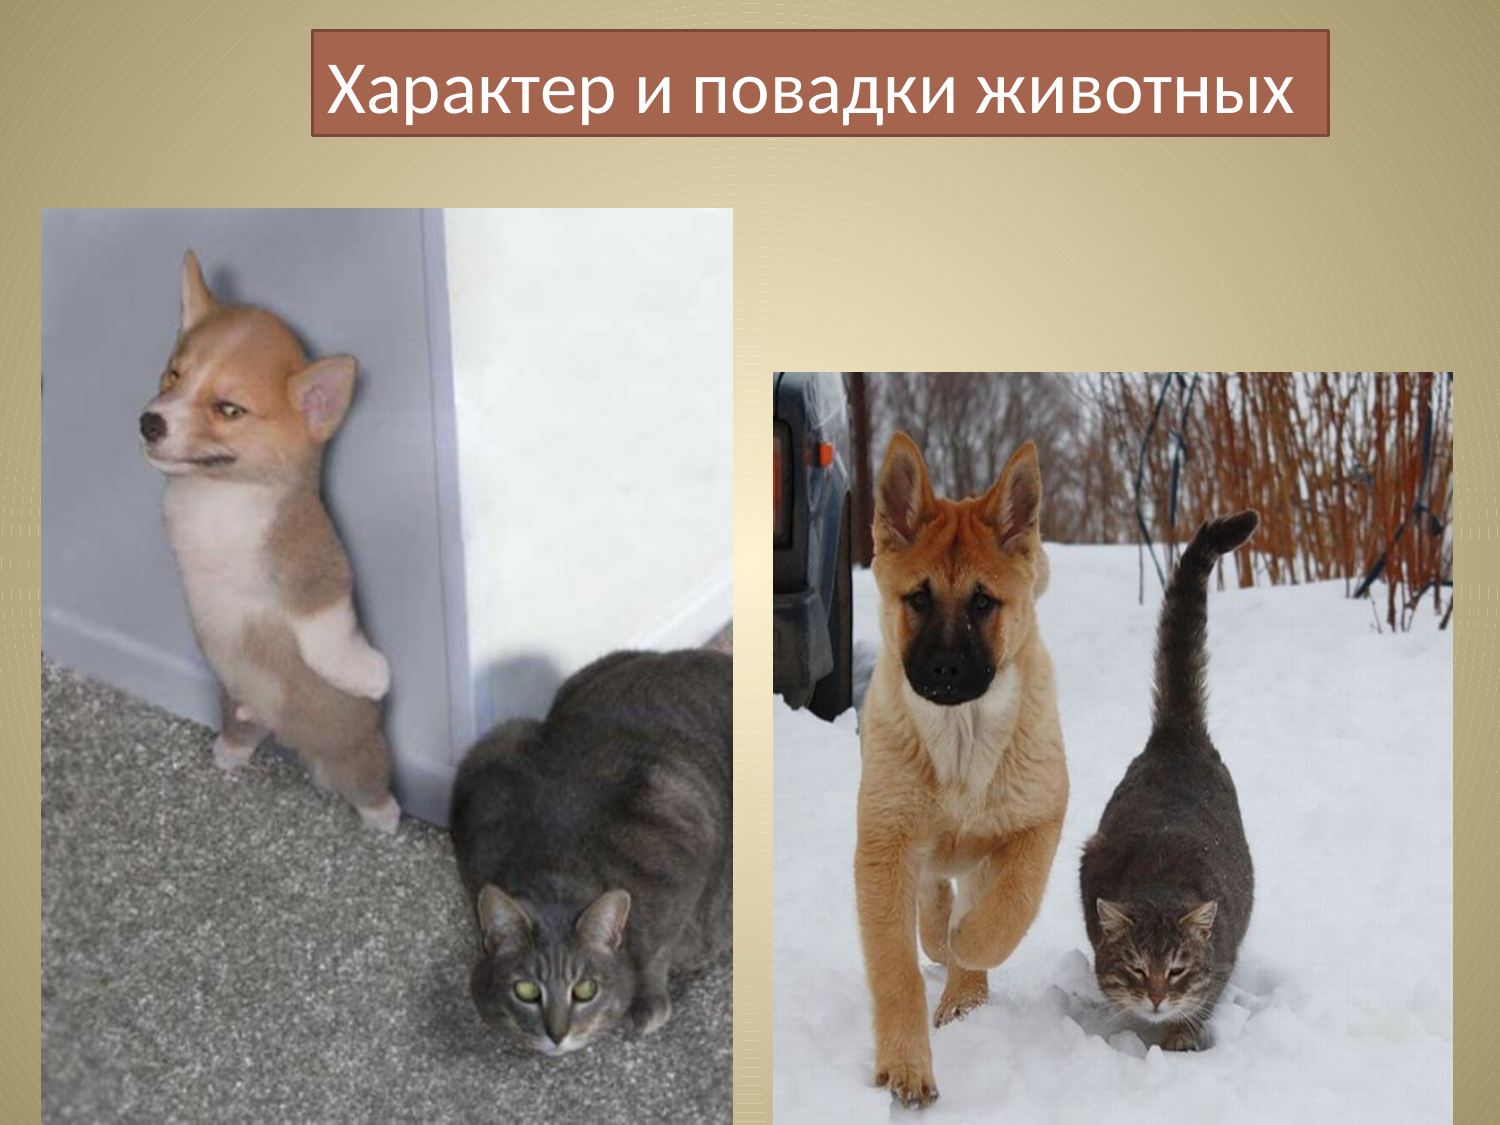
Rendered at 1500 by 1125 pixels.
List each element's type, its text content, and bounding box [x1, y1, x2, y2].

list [773, 372, 1453, 1125]
picture [40, 207, 733, 1125]
text_box Характер и повадки животных [311, 29, 1330, 137]
